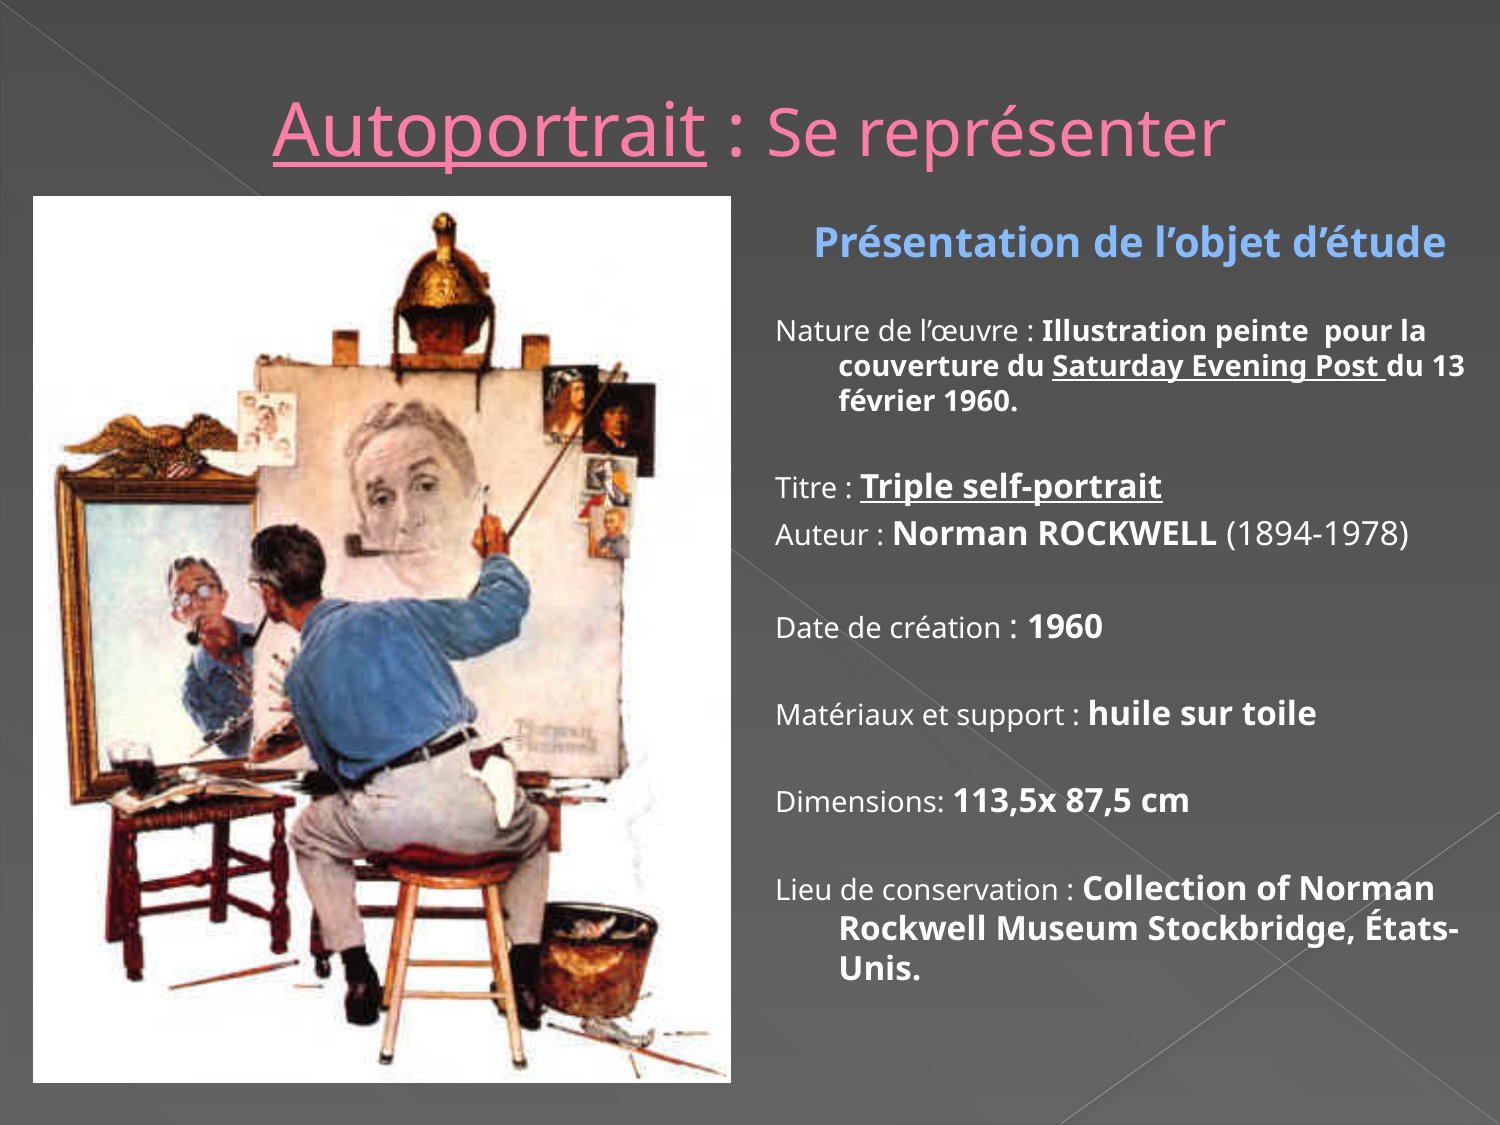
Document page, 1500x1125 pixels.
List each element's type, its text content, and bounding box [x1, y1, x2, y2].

title Autoportrait : Se représenter [41, 43, 1459, 209]
list Présentation de l’objet d’étude Nature de l’œuvre : Illustration peinte pour la couverture du Saturday Evening Post du 13 février 1960. Titre : Triple self-portrait Auteur : Norman ROCKWELL (1894-1978) Date de création : 1960 Matériaux et support : huile sur toile Dimensions: 113,5x 87,5 cm Lieu de conservation : Collection of Norman Rockwell Museum Stockbridge, États-Unis. [750, 208, 1500, 1005]
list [33, 195, 731, 1083]
